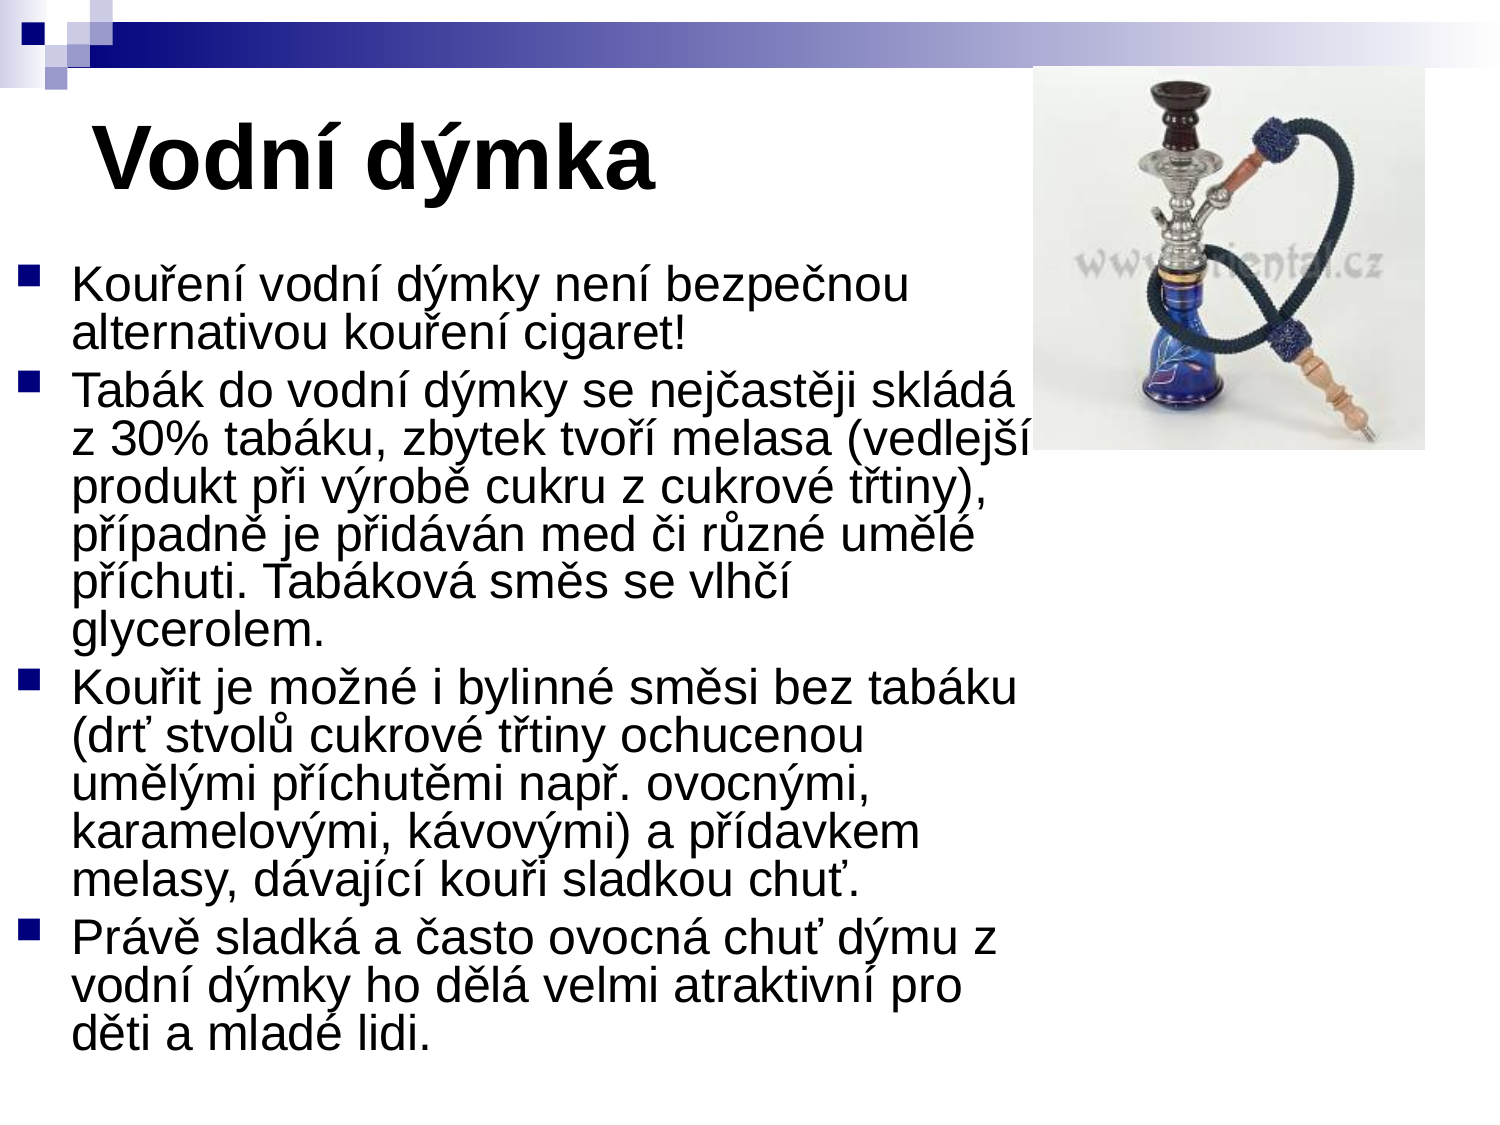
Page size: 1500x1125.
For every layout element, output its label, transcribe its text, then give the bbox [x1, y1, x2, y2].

picture [1033, 66, 1425, 450]
list Kouření vodní dýmky není bezpečnou alternativou kouření cigaret! Tabák do vodní dýmky se nejčastěji skládá z 30% tabáku, zbytek tvoří melasa (vedlejší produkt při výrobě cukru z cukrové třtiny), případně je přidáván med či různé umělé příchuti. Tabáková směs se vlhčí glycerolem. Kouřit je možné i bylinné směsi bez tabáku (drť stvolů cukrové třtiny ochucenou umělými příchutěmi např. ovocnými, karamelovými, kávovými) a přídavkem melasy, dávající kouři sladkou chuť. Právě sladká a často ovocná chuť dýmu z vodní dýmky ho dělá velmi atraktivní pro děti a mladé lidi. [0, 255, 1057, 1125]
title Vodní dýmka [76, 75, 1033, 232]
